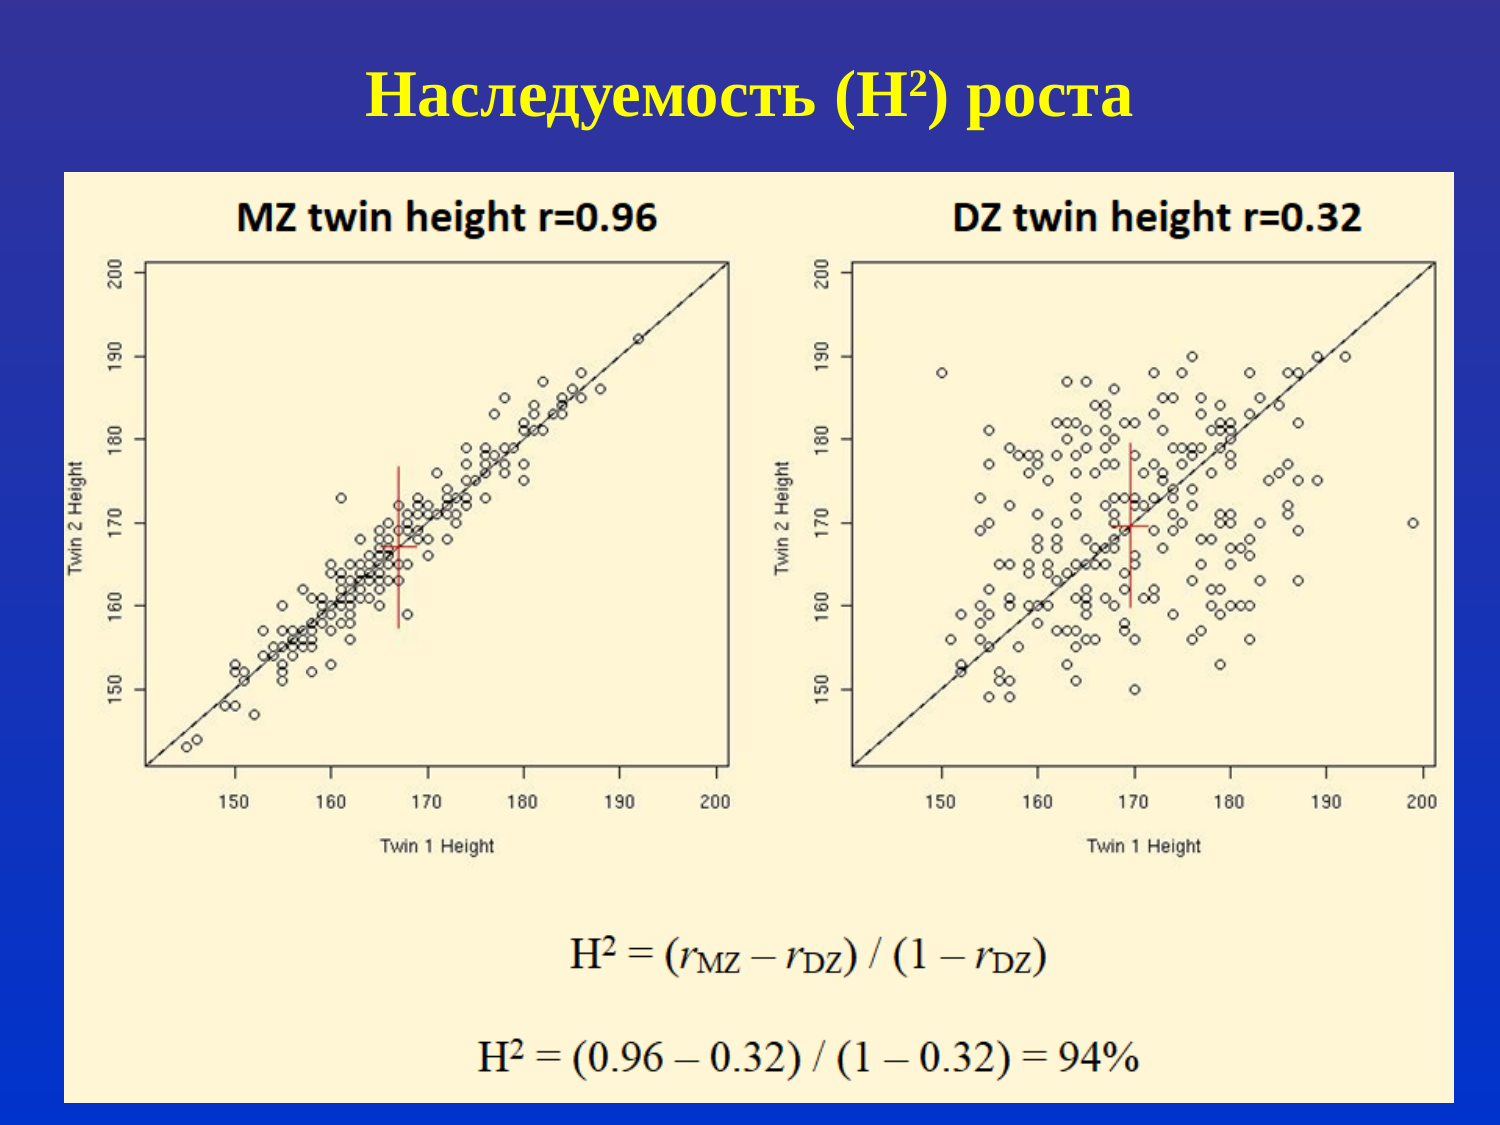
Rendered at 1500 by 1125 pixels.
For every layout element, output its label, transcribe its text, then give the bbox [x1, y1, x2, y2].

title Наследуемость (H2) роста [0, 42, 1500, 138]
picture [64, 172, 1455, 1103]
